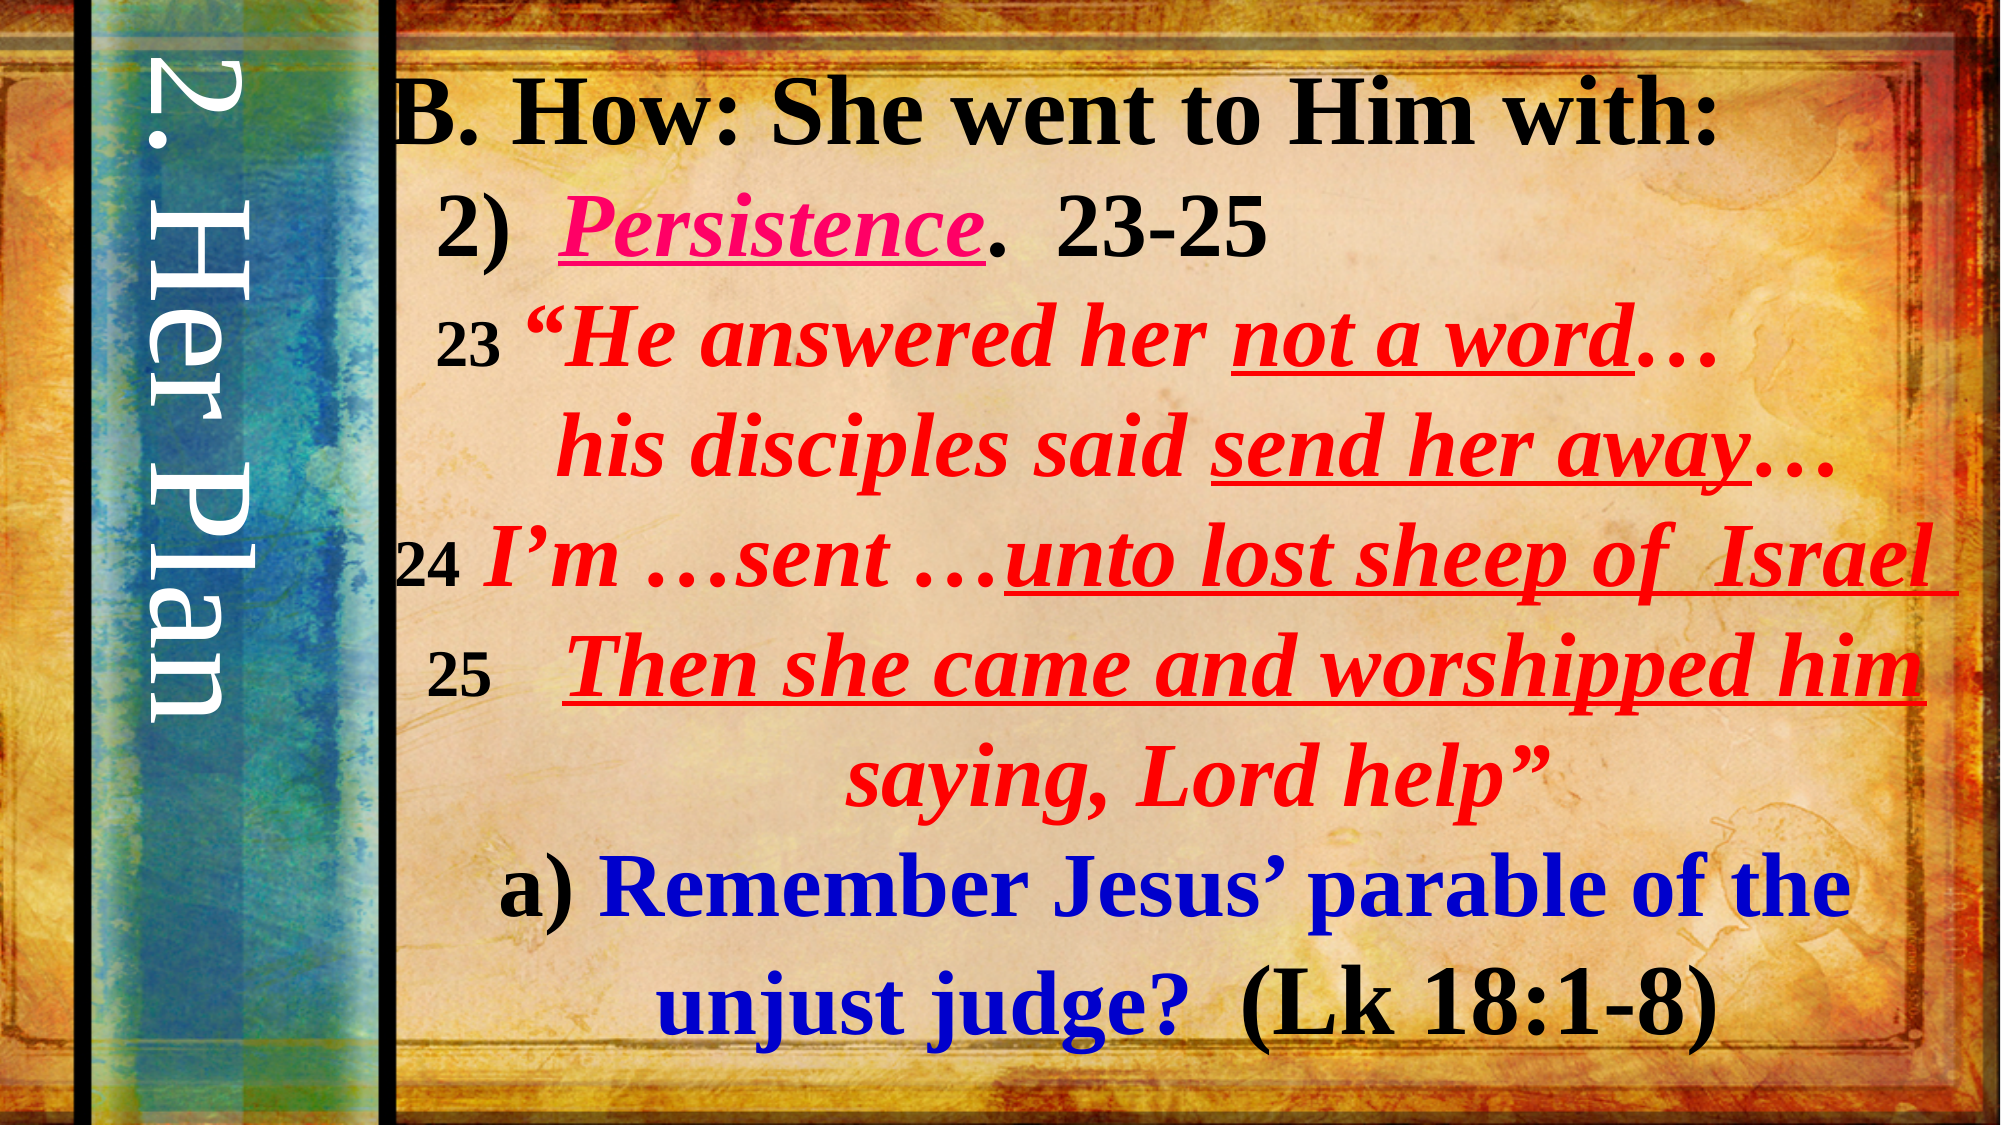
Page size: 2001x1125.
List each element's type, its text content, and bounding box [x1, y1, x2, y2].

text_box 2. Her Plan [114, 37, 310, 1125]
text_box How: She went to Him with: 2) Persistence. 23-25 23 “He answered her not a word… his disciples said send her away… 24 I’m …sent …unto lost sheep of Israel 25 Then she came and worshipped him saying, Lord help” a) Remember Jesus’ parable of the unjust judge? (Lk 18:1-8) [374, 37, 1978, 1125]
picture [0, 0, 2001, 1125]
